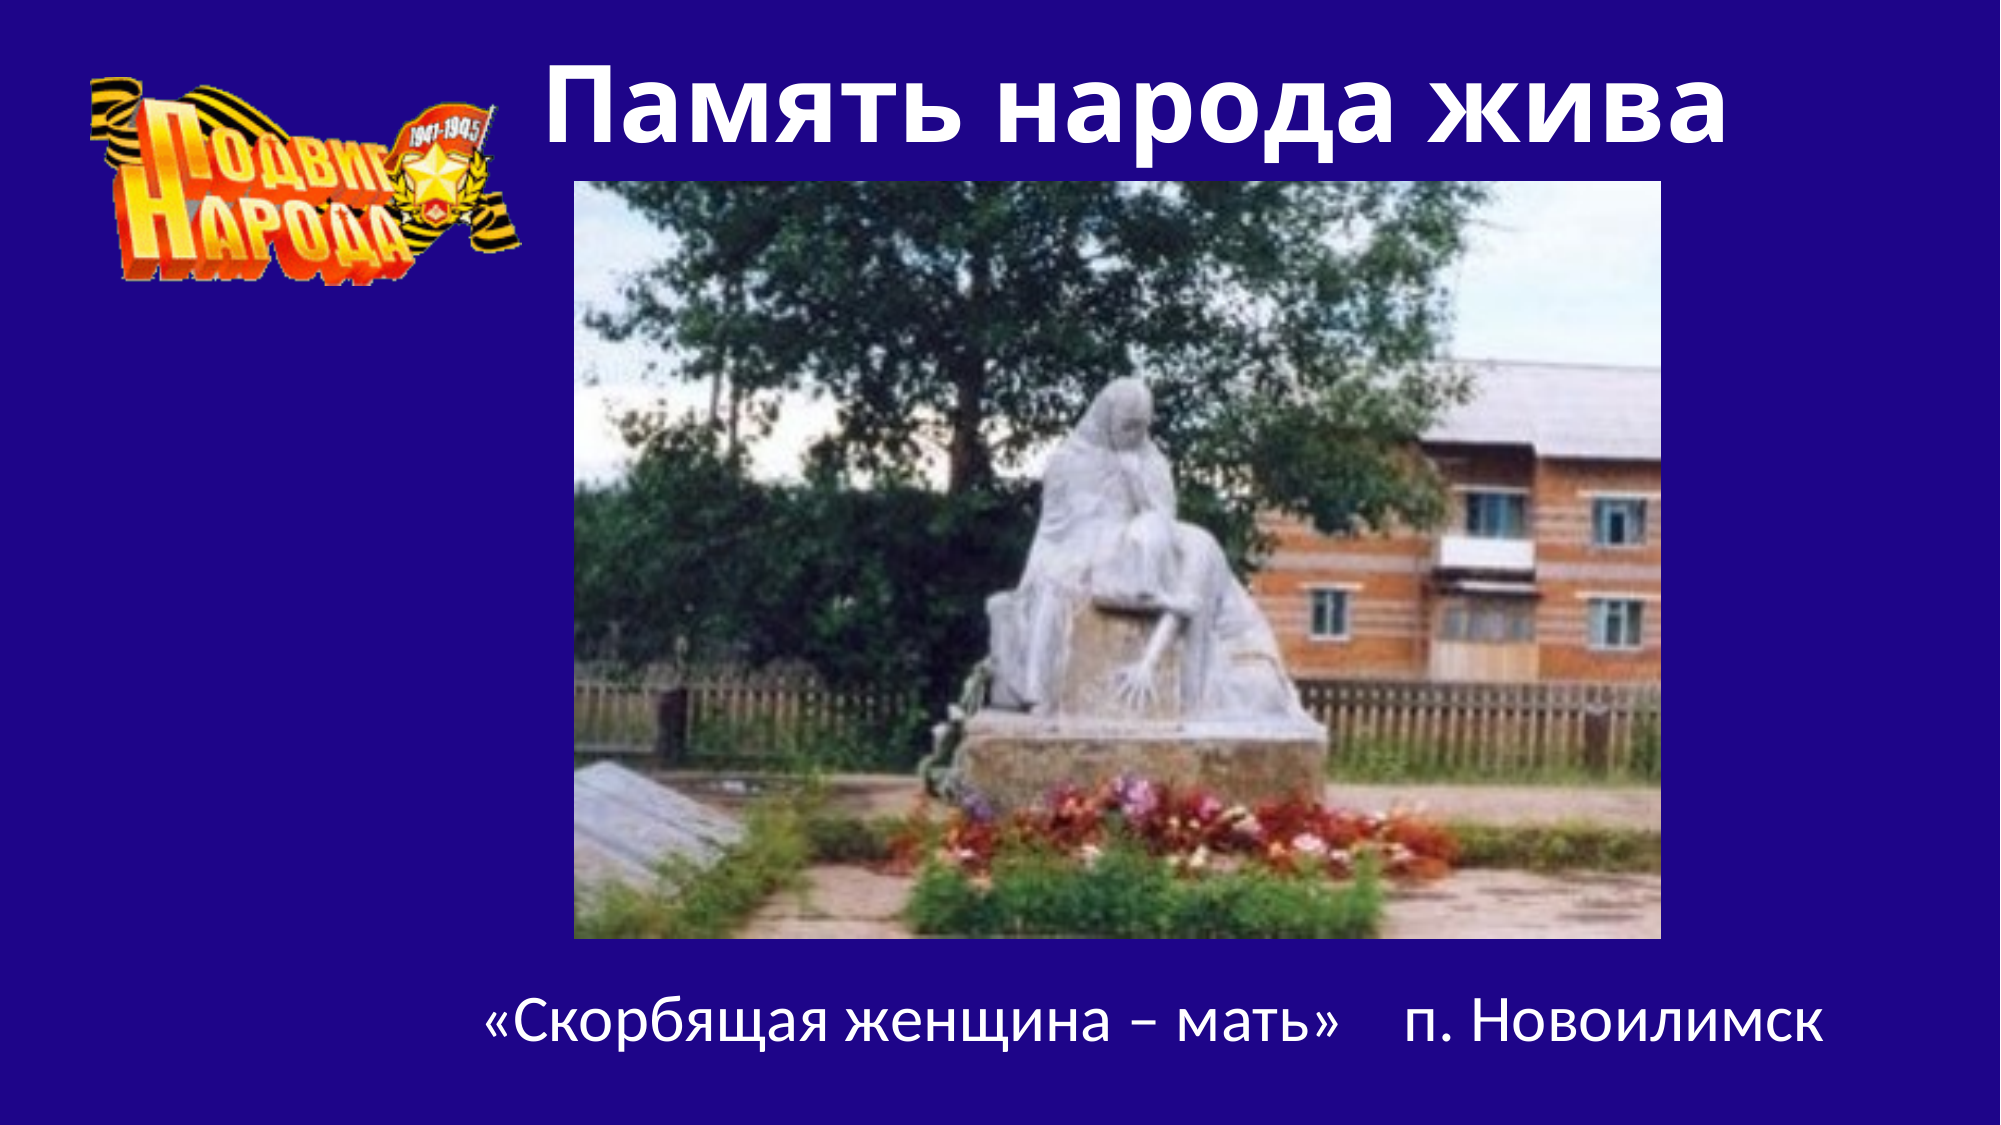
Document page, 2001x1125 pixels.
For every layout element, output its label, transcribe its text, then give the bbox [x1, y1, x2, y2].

subtitle «Скорбящая женщина – мать» п. Новоилимск [90, 976, 1961, 1060]
picture [574, 181, 1661, 939]
title Память народа жива [521, 31, 1750, 174]
picture [89, 77, 522, 286]
